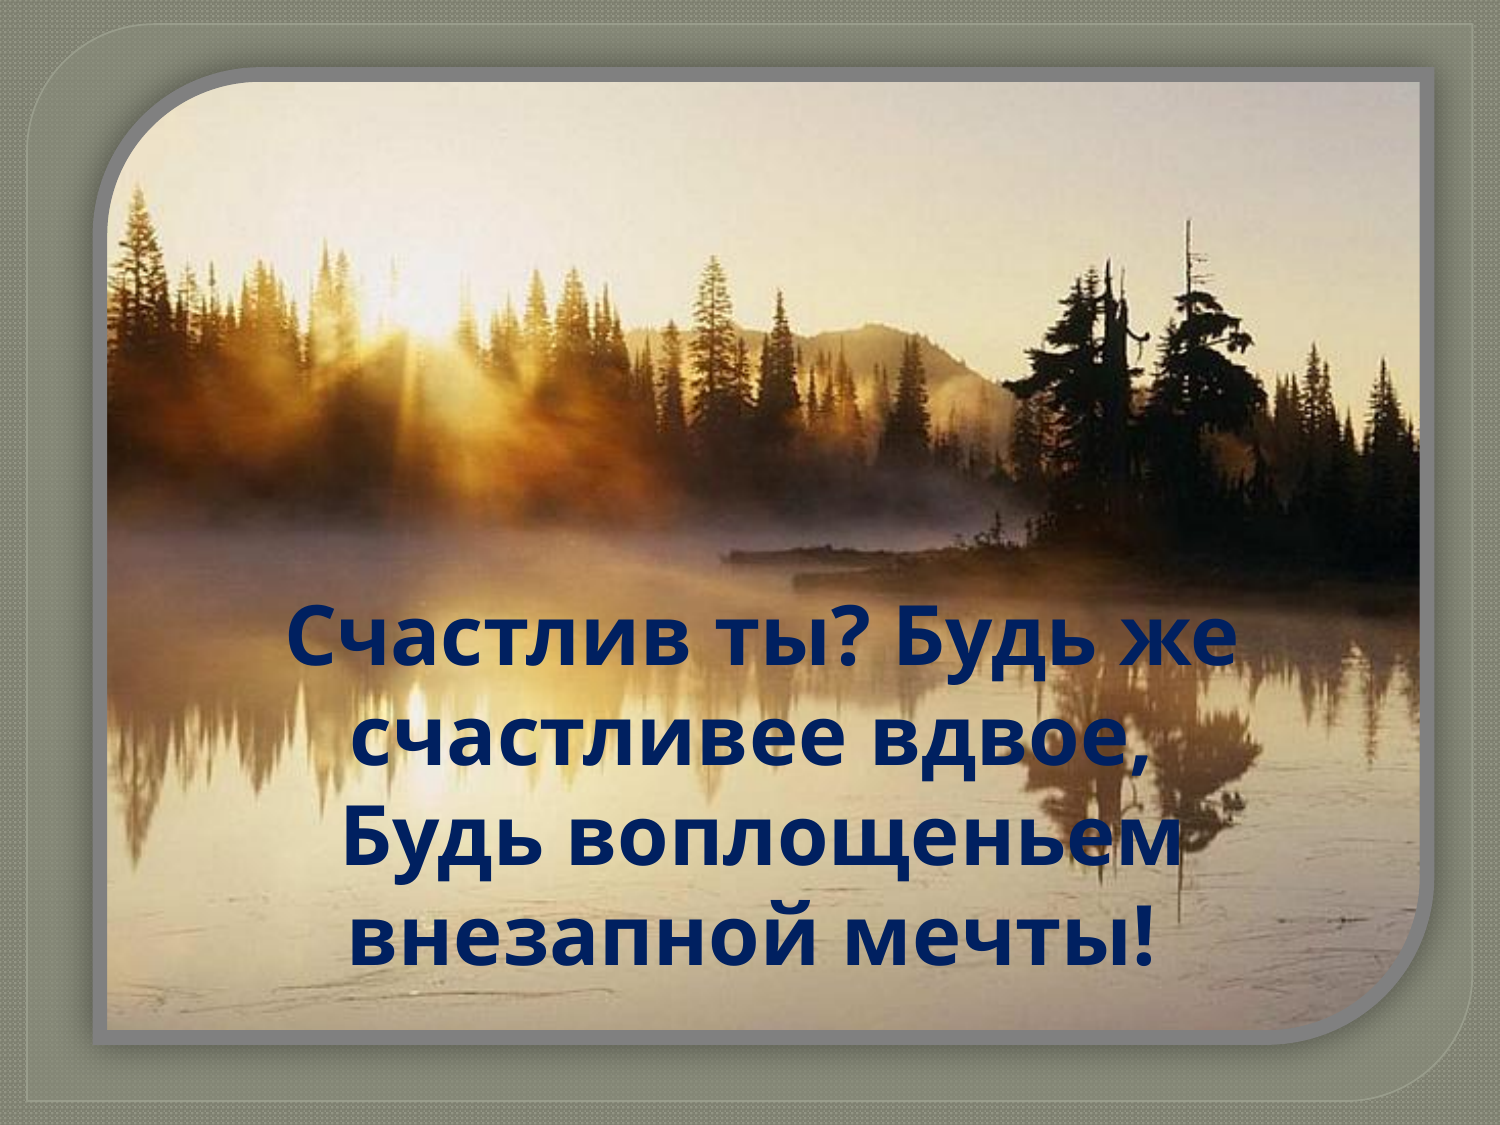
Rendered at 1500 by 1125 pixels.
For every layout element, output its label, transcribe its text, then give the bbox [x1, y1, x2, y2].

text_box Счастлив ты? Будь же счастливее вдвое, Будь воплощеньем внезапной мечты! [87, 574, 92, 990]
text_box Счастлив ты? Будь же счастливее вдвое, Будь воплощеньем внезапной мечты! [1433, 574, 1438, 990]
picture [99, 74, 1428, 1038]
